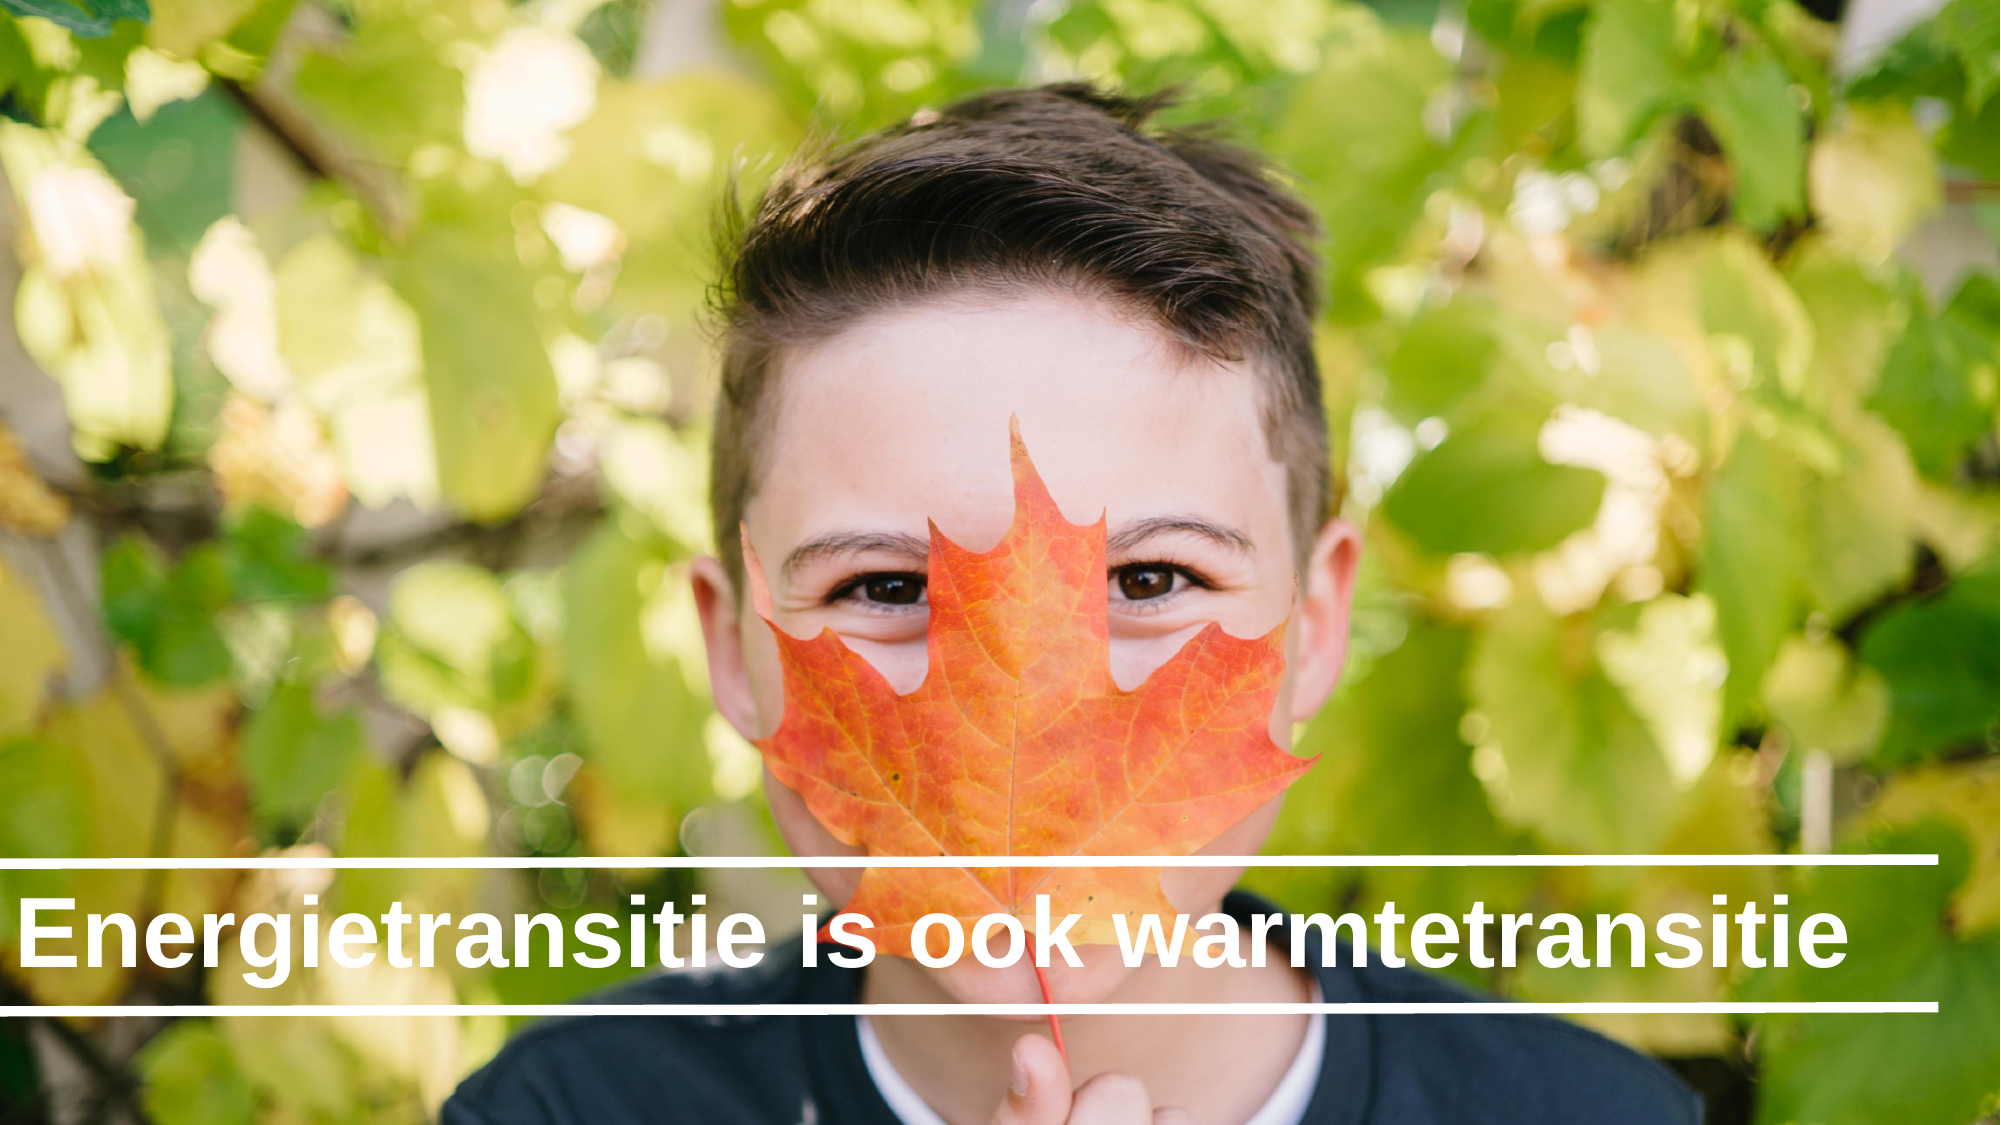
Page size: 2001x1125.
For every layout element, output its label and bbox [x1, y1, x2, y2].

list [0, 0, 2000, 1125]
text_box [0, 859, 1939, 1119]
